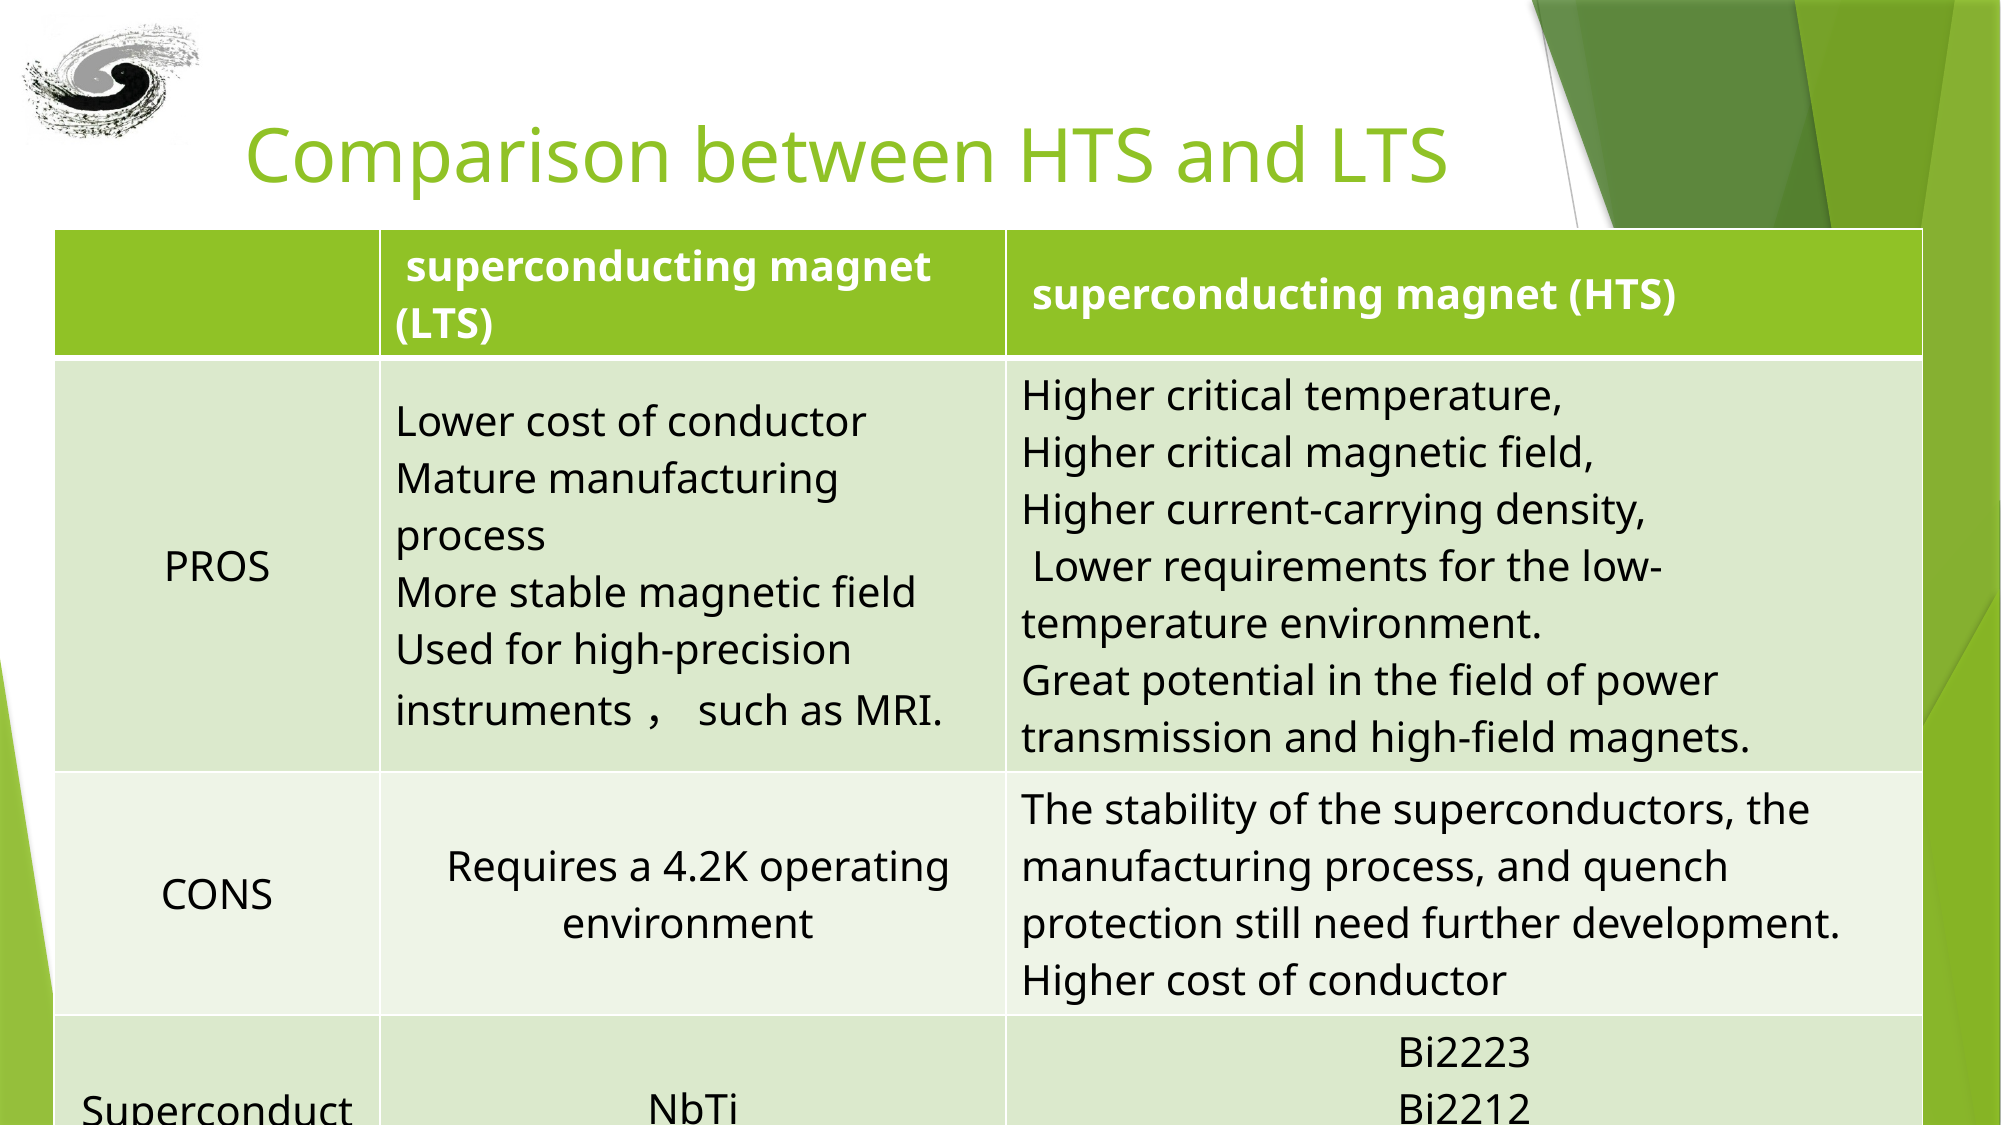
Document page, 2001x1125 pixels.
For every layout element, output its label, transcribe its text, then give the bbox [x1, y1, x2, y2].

table_cell Superconductor [55, 1016, 379, 1125]
table_cell Higher critical temperature, Higher critical magnetic field, Higher current-carrying density, Lower requirements for the low-temperature environment. Great potential in the field of power transmission and high-field magnets. [1007, 361, 1922, 771]
table_header [55, 230, 379, 355]
table_cell Requires a 4.2K operating environment [381, 773, 1005, 1014]
table_cell NbTi Nb3Sn [381, 1016, 1005, 1125]
table_cell CONS [55, 773, 379, 1014]
table_cell Lower cost of conductor Mature manufacturing process More stable magnetic field Used for high-precision instruments，such as MRI. [381, 361, 1005, 771]
table_cell Bi2223 Bi2212 ReBCO MgB2 [1007, 1016, 1922, 1125]
table_header superconducting magnet (HTS) [1007, 230, 1922, 355]
table_cell The stability of the superconductors, the manufacturing process, and quench protection still need further development. Higher cost of conductor [1007, 773, 1922, 1014]
picture [15, 12, 207, 145]
table_header superconducting magnet (LTS) [381, 230, 1005, 355]
table_cell PROS [55, 361, 379, 771]
title Comparison between HTS and LTS [229, 99, 1522, 228]
